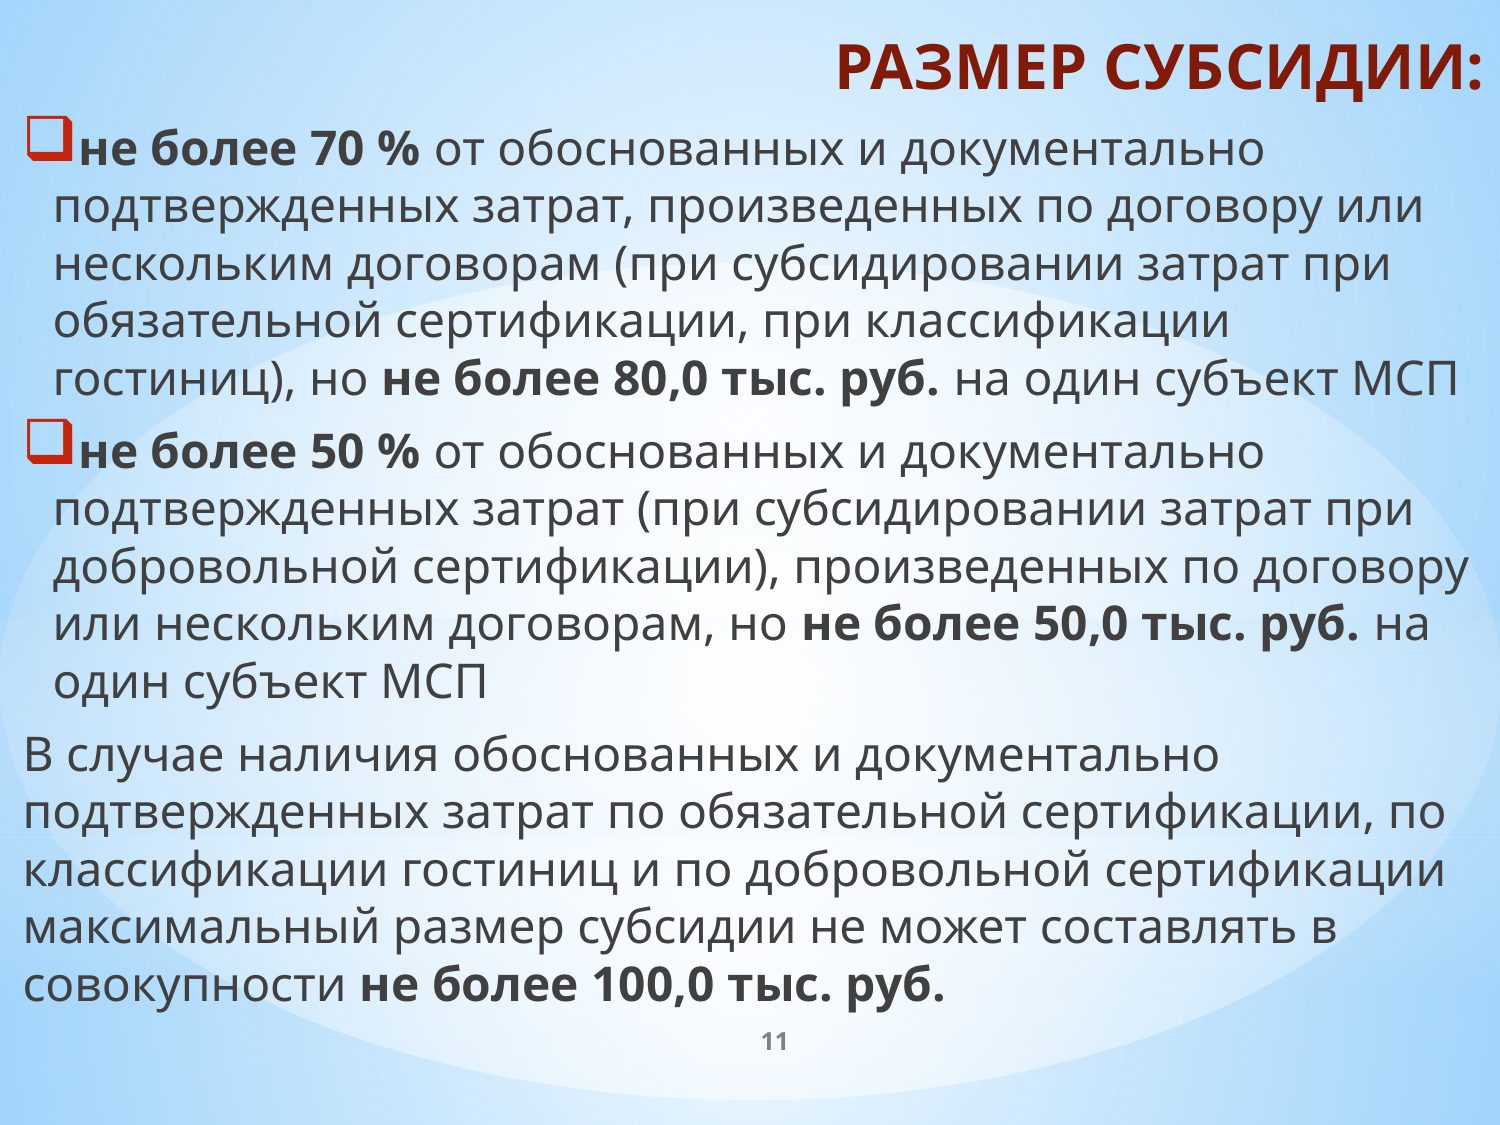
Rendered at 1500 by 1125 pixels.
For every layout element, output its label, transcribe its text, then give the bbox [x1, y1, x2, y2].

slide_number 11 [624, 1012, 925, 1073]
list Размер субсидии: не более 70 % от обоснованных и документально подтвержденных затрат, произведенных по договору или нескольким договорам (при субсидировании затрат при обязательной сертификации, при классификации гостиниц), но не более 80,0 тыс. руб. на один субъект МСП не более 50 % от обоснованных и документально подтвержденных затрат (при субсидировании затрат при добровольной сертификации), произведенных по договору или нескольким договорам, но не более 50,0 тыс. руб. на один субъект МСП В случае наличия обоснованных и документально подтвержденных затрат по обязательной сертификации, по классификации гостиниц и по добровольной сертификации максимальный размер субсидии не может составлять в совокупности не более 100,0 тыс. руб. [0, 19, 1500, 590]
